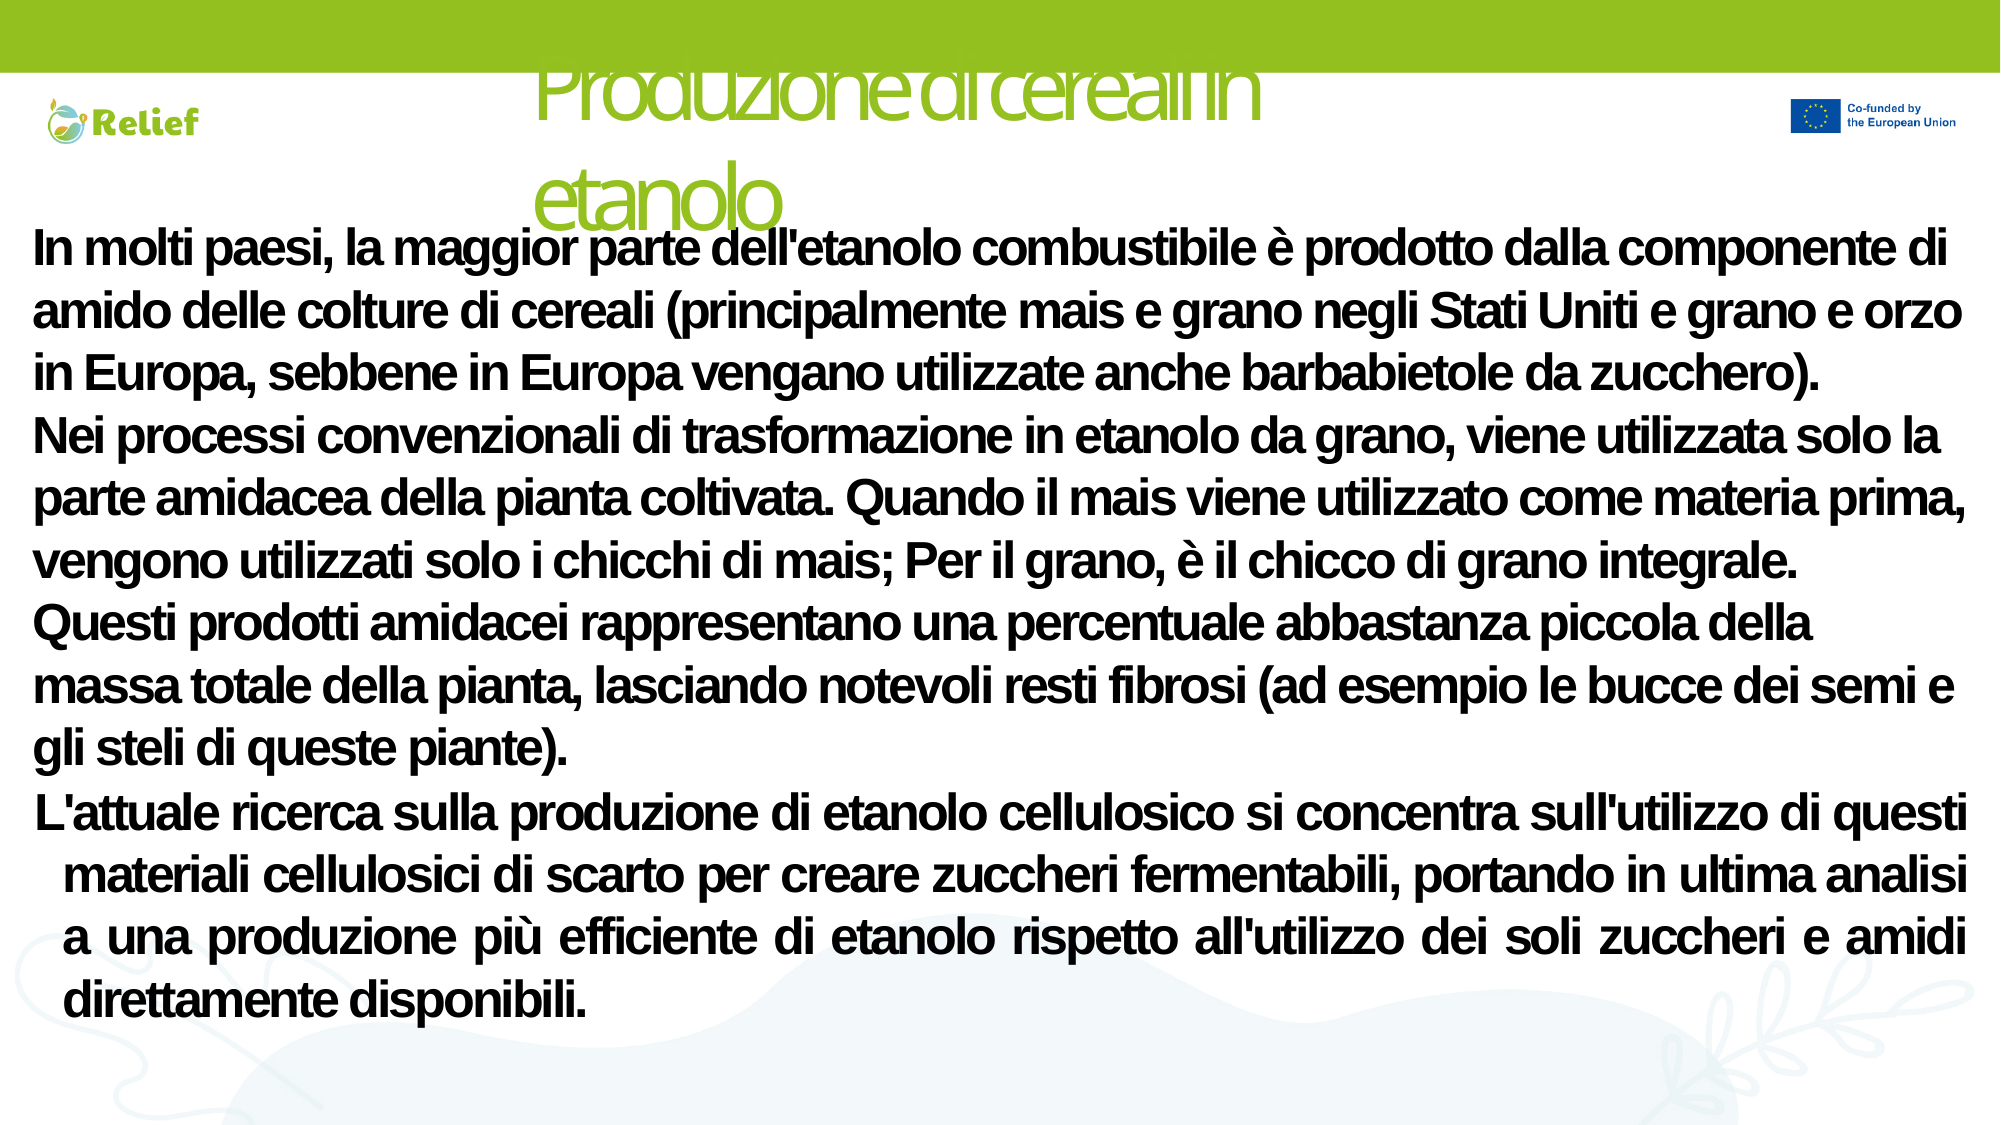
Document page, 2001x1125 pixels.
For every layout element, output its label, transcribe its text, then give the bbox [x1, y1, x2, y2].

text_box In molti paesi, la maggior parte dell'etanolo combustibile è prodotto dalla componente di amido delle colture di cereali (principalmente mais e grano negli Stati Uniti e grano e orzo in Europa, sebbene in Europa vengano utilizzate anche barbabietole da zucchero). Nei processi convenzionali di trasformazione in etanolo da grano, viene utilizzata solo la parte amidacea della pianta coltivata. Quando il mais viene utilizzato come materia prima, vengono utilizzati solo i chicchi di mais; Per il grano, è il chicco di grano integrale. Questi prodotti amidacei rappresentano una percentuale abbastanza piccola della massa totale della pianta, lasciando notevoli resti fibrosi (ad esempio le bucce dei semi e gli steli di queste piante). L'attuale ricerca sulla produzione di etanolo cellulosico si concentra sull'utilizzo di questi materiali cellulosici di scarto per creare zuccheri fermentabili, portando in ultima analisi a una produzione più efficiente di etanolo rispetto all'utilizzo dei soli zuccheri e amidi direttamente disponibili. [32, 211, 1968, 1028]
title Produzione di cereali in etanolo [528, 26, 1450, 249]
picture [0, 0, 2001, 1125]
